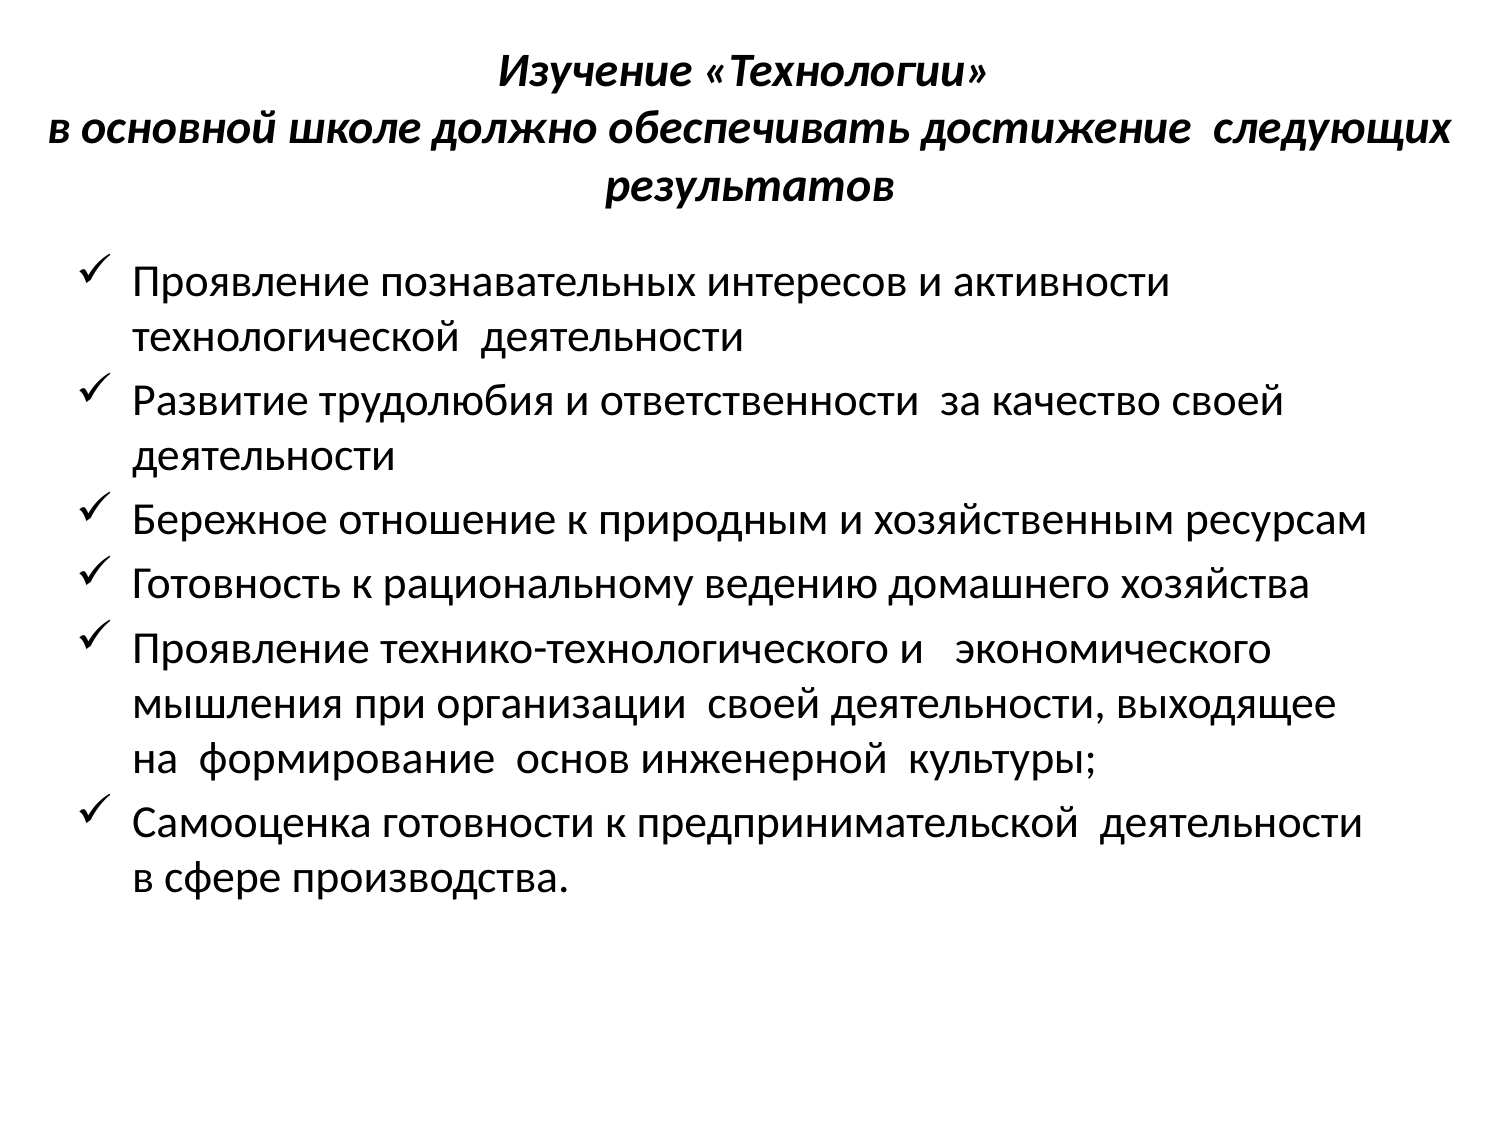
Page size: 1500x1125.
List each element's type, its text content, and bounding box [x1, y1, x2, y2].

list Проявление познавательных интересов и активности технологической деятельности Развитие трудолюбия и ответственности за качество своей деятельности Бережное отношение к природным и хозяйственным ресурсам Готовность к рациональному ведению домашнего хозяйства Проявление технико-технологического и экономического мышления при организации своей деятельности, выходящее на формирование основ инженерной культуры; Самооценка готовности к предпринимательской деятельности в сфере производства. [60, 243, 1411, 986]
title Изучение «Технологии» в основной школе должно обеспечивать достижение следующих результатов [0, 30, 1500, 219]
